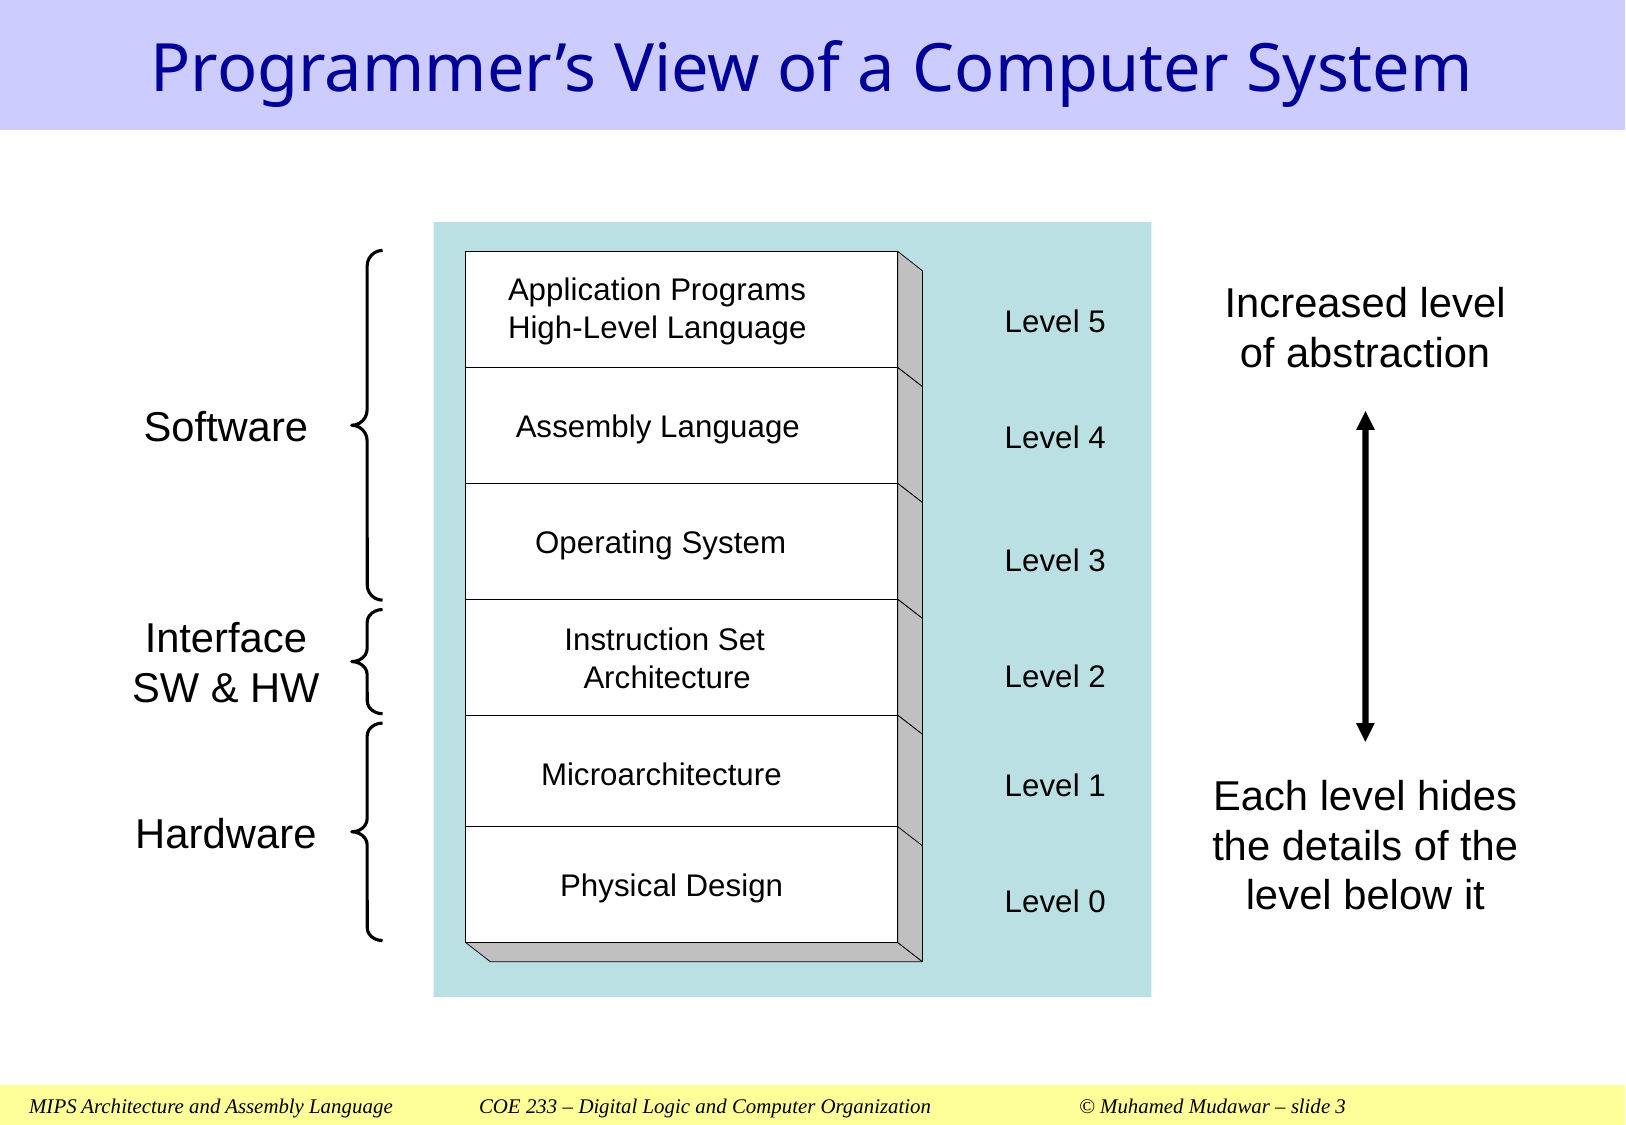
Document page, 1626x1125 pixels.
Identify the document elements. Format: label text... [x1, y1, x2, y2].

title Programmer’s View of a Computer System [0, 0, 1625, 130]
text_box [105, 221, 1550, 998]
